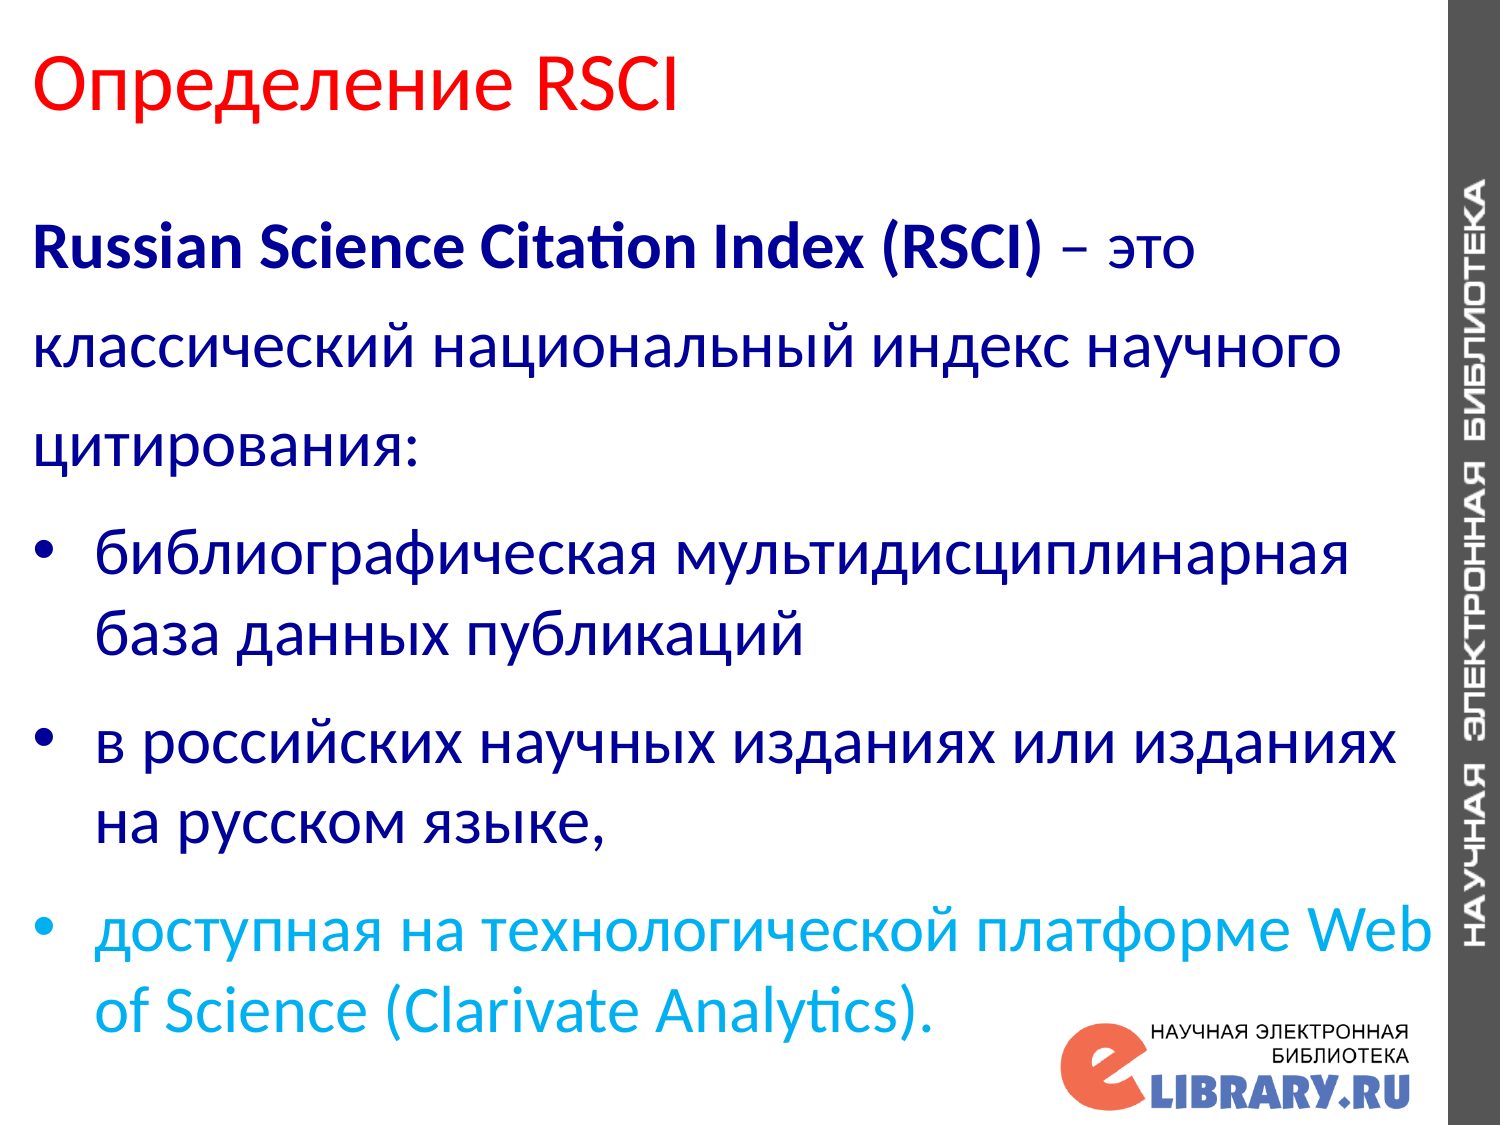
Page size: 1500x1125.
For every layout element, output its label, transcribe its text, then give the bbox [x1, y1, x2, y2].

text_box Russian Science Citation Index (RSCI) – это классический национальный индекс научного цитирования: библиографическая мультидисциплинарная база данных публикаций в российских научных изданиях или изданиях на русском языке, доступная на технологической платформе Web of Science (Clarivate Analytics). [17, 176, 1443, 1053]
picture [1448, 0, 1500, 1125]
title Определение RSCI [17, 19, 1443, 126]
picture [1056, 1020, 1412, 1112]
